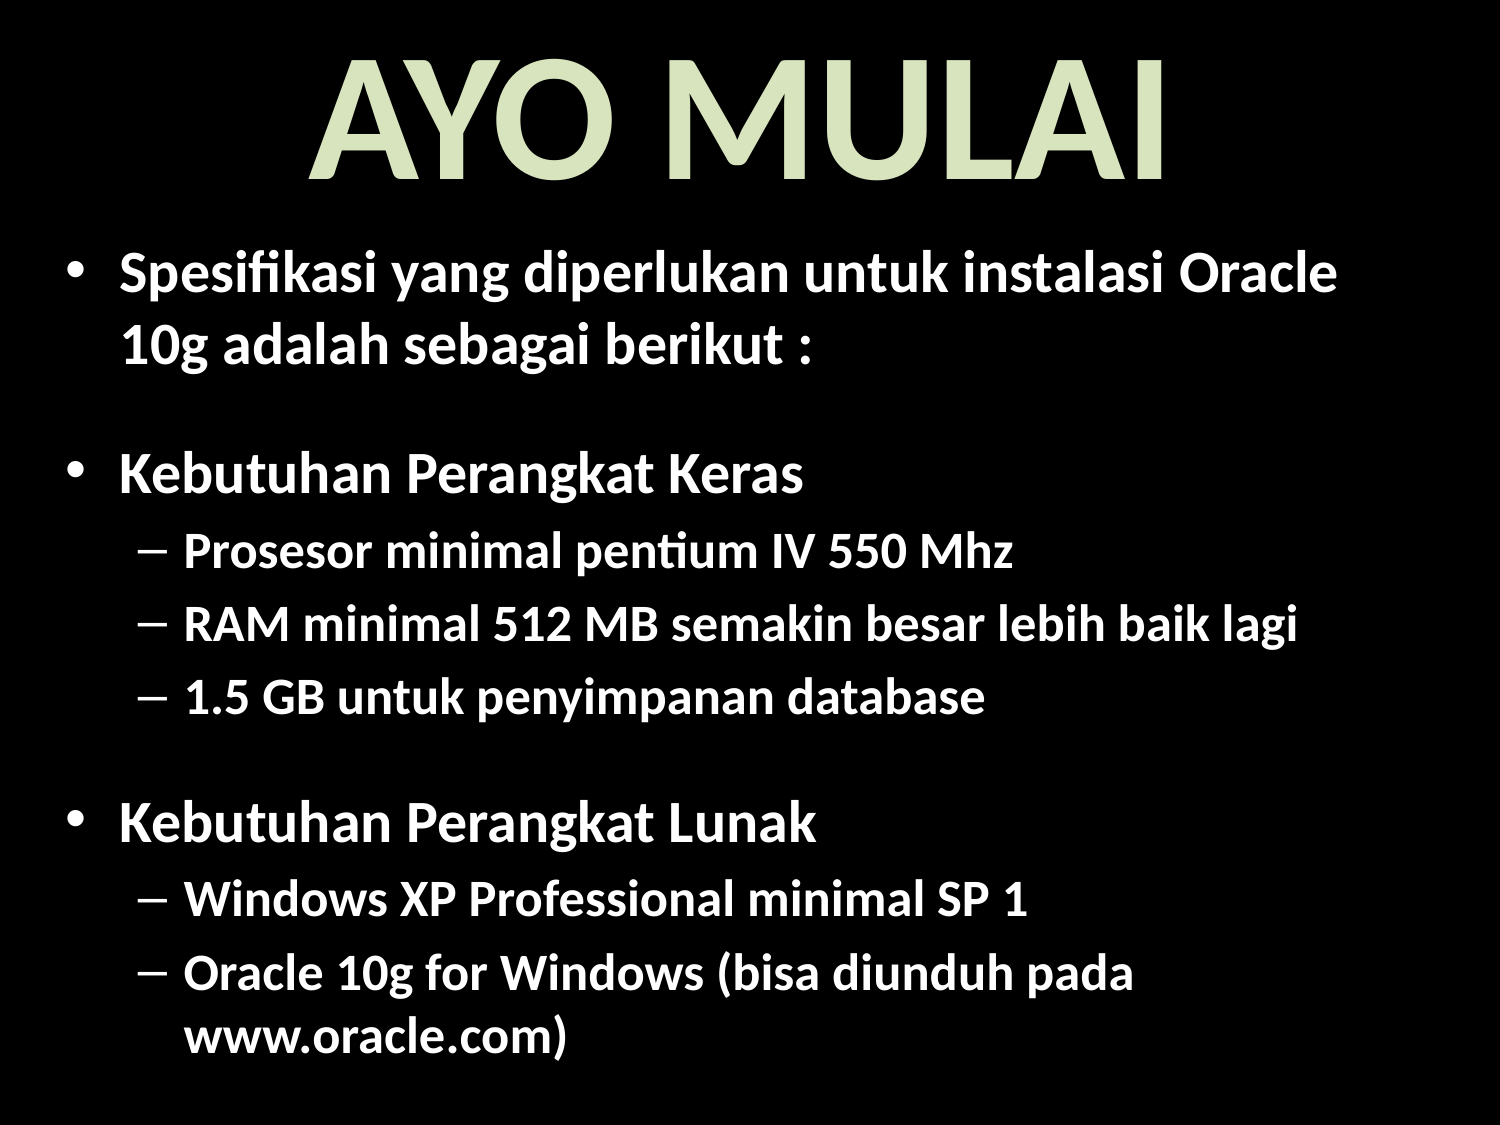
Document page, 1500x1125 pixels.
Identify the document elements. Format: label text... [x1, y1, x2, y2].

list Spesifikasi yang diperlukan untuk instalasi Oracle 10g adalah sebagai berikut : Kebutuhan Perangkat Keras Prosesor minimal pentium IV 550 Mhz RAM minimal 512 MB semakin besar lebih baik lagi 1.5 GB untuk penyimpanan database Kebutuhan Perangkat Lunak Windows XP Professional minimal SP 1 Oracle 10g for Windows (bisa diunduh pada www.oracle.com) [50, 224, 1450, 1075]
title AYO MULAI [75, 12, 1450, 200]
